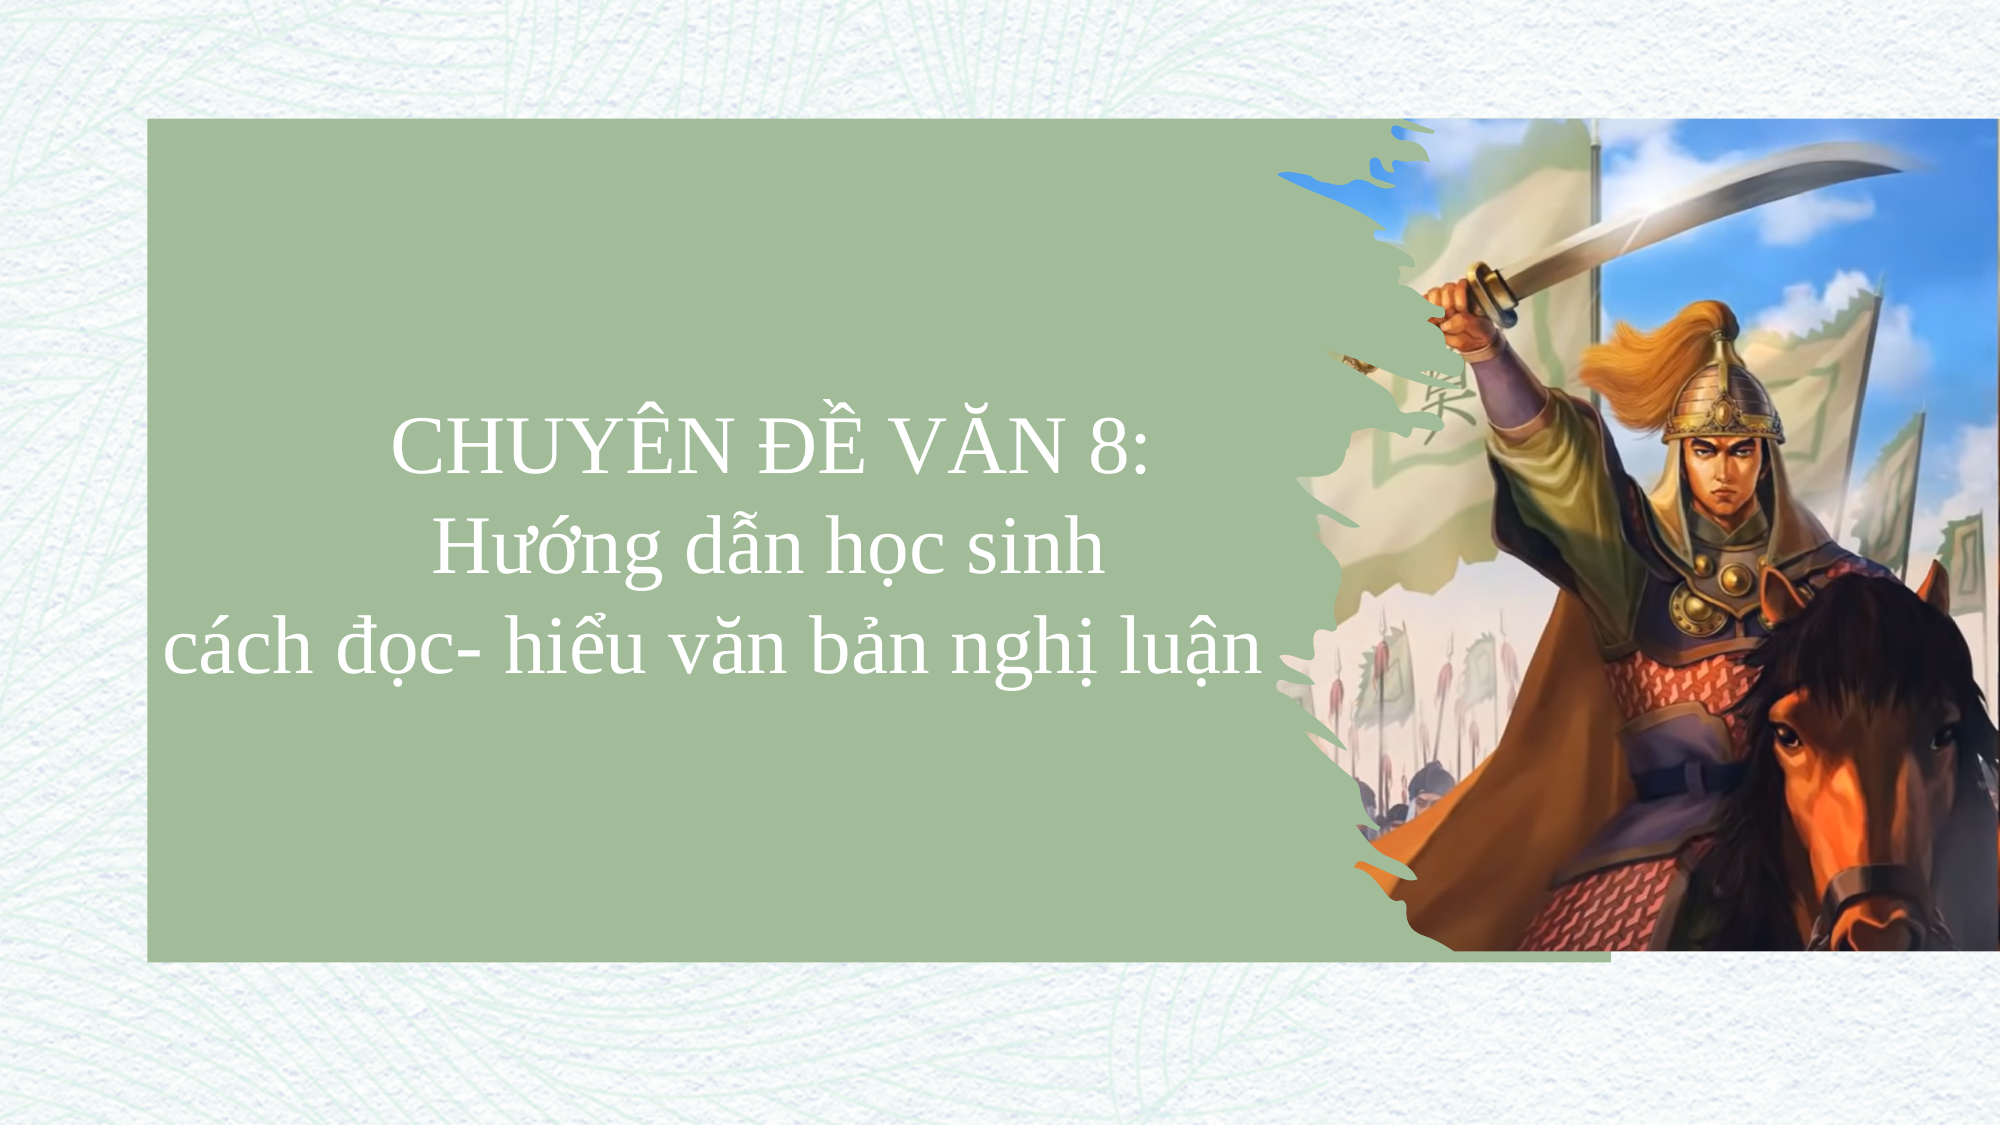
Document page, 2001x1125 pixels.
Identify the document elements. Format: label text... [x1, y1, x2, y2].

picture [0, 0, 2000, 1125]
text_box CHUYÊN ĐỀ VĂN 8: Hướng dẫn học sinh cách đọc- hiểu văn bản nghị luận [146, 118, 1612, 963]
